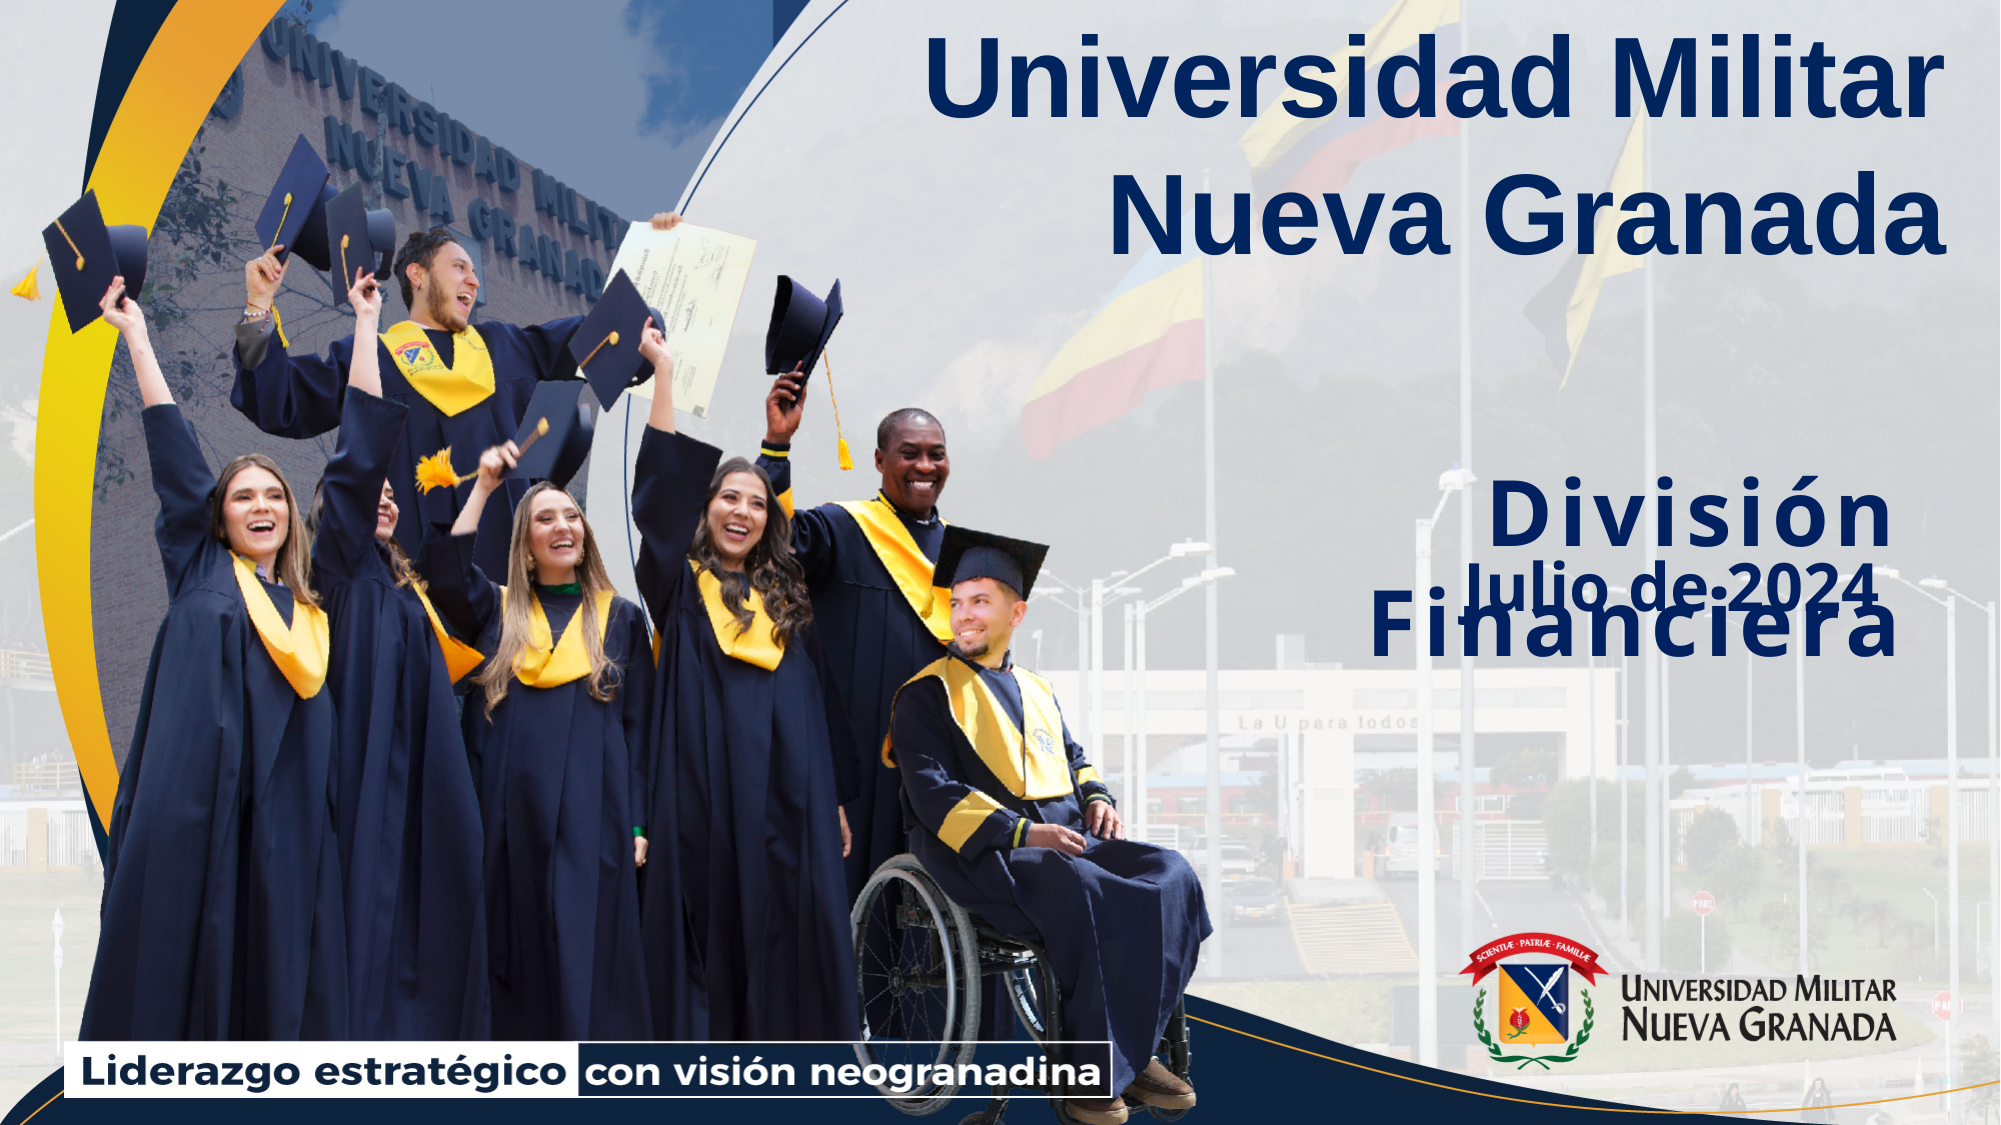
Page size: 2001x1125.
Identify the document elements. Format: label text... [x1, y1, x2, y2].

text_box Julio de 2024 [1448, 536, 1895, 632]
text_box Universidad Militar Nueva Granada [802, 2, 1947, 278]
text_box División Financiera [1137, 454, 1903, 675]
picture [0, 0, 2001, 1125]
